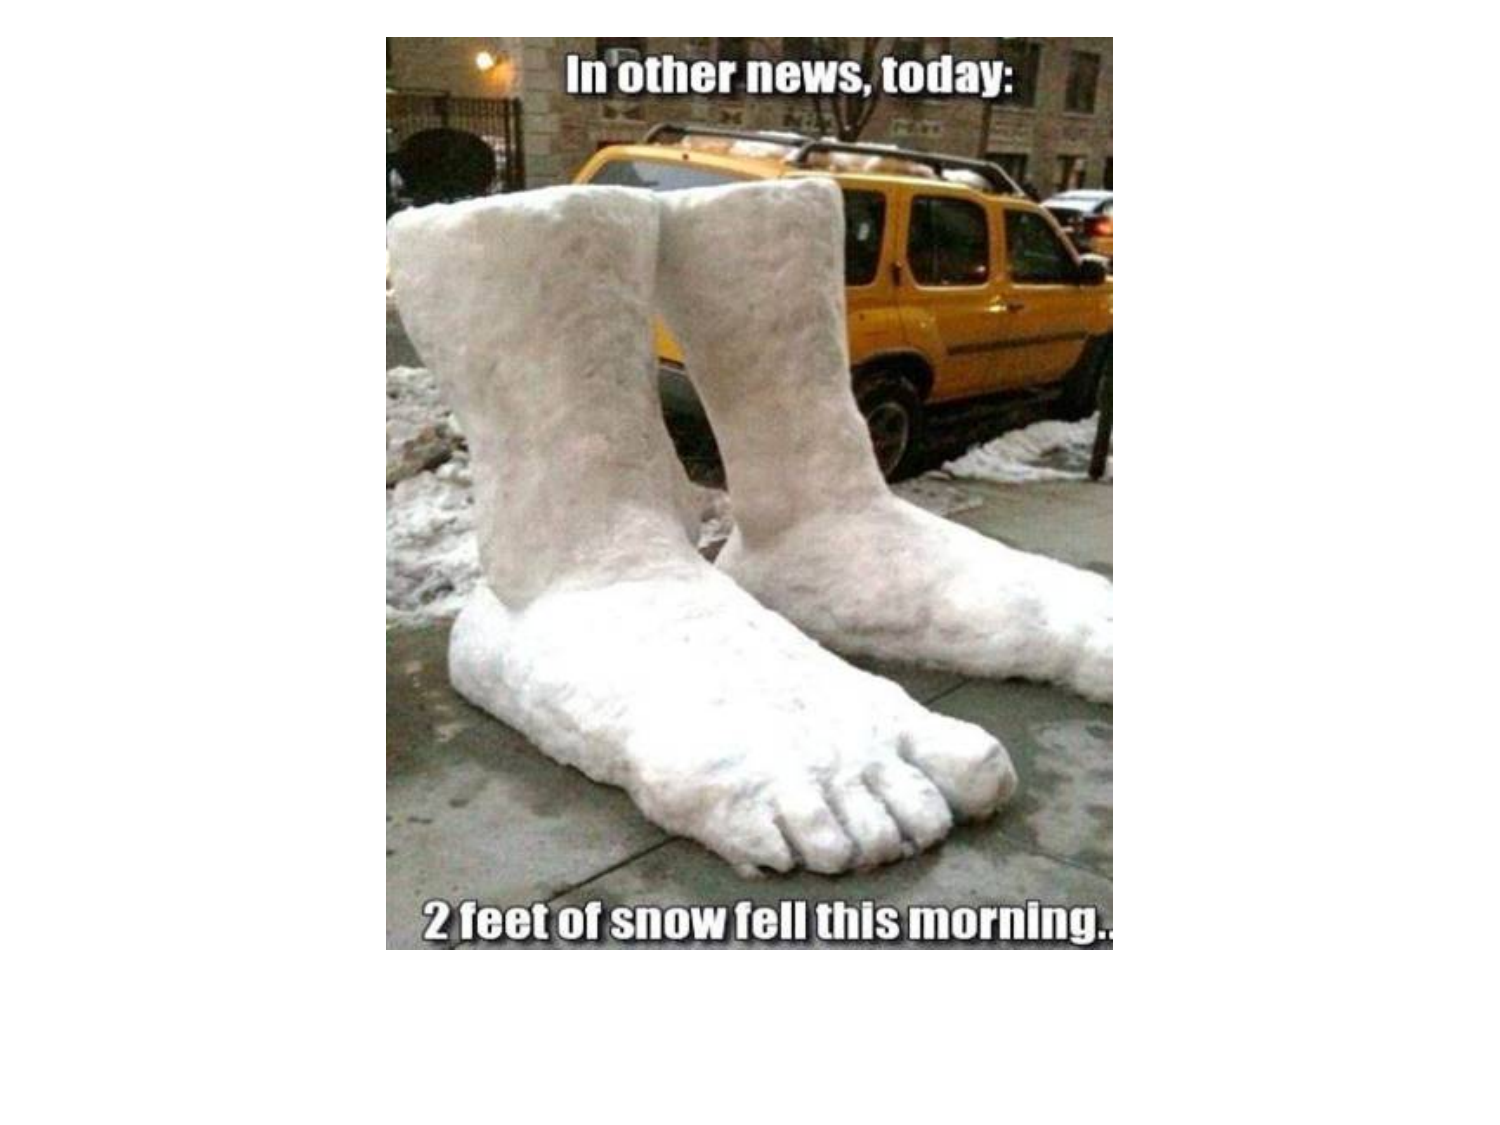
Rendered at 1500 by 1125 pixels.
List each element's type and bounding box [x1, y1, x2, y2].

picture [386, 36, 1113, 951]
